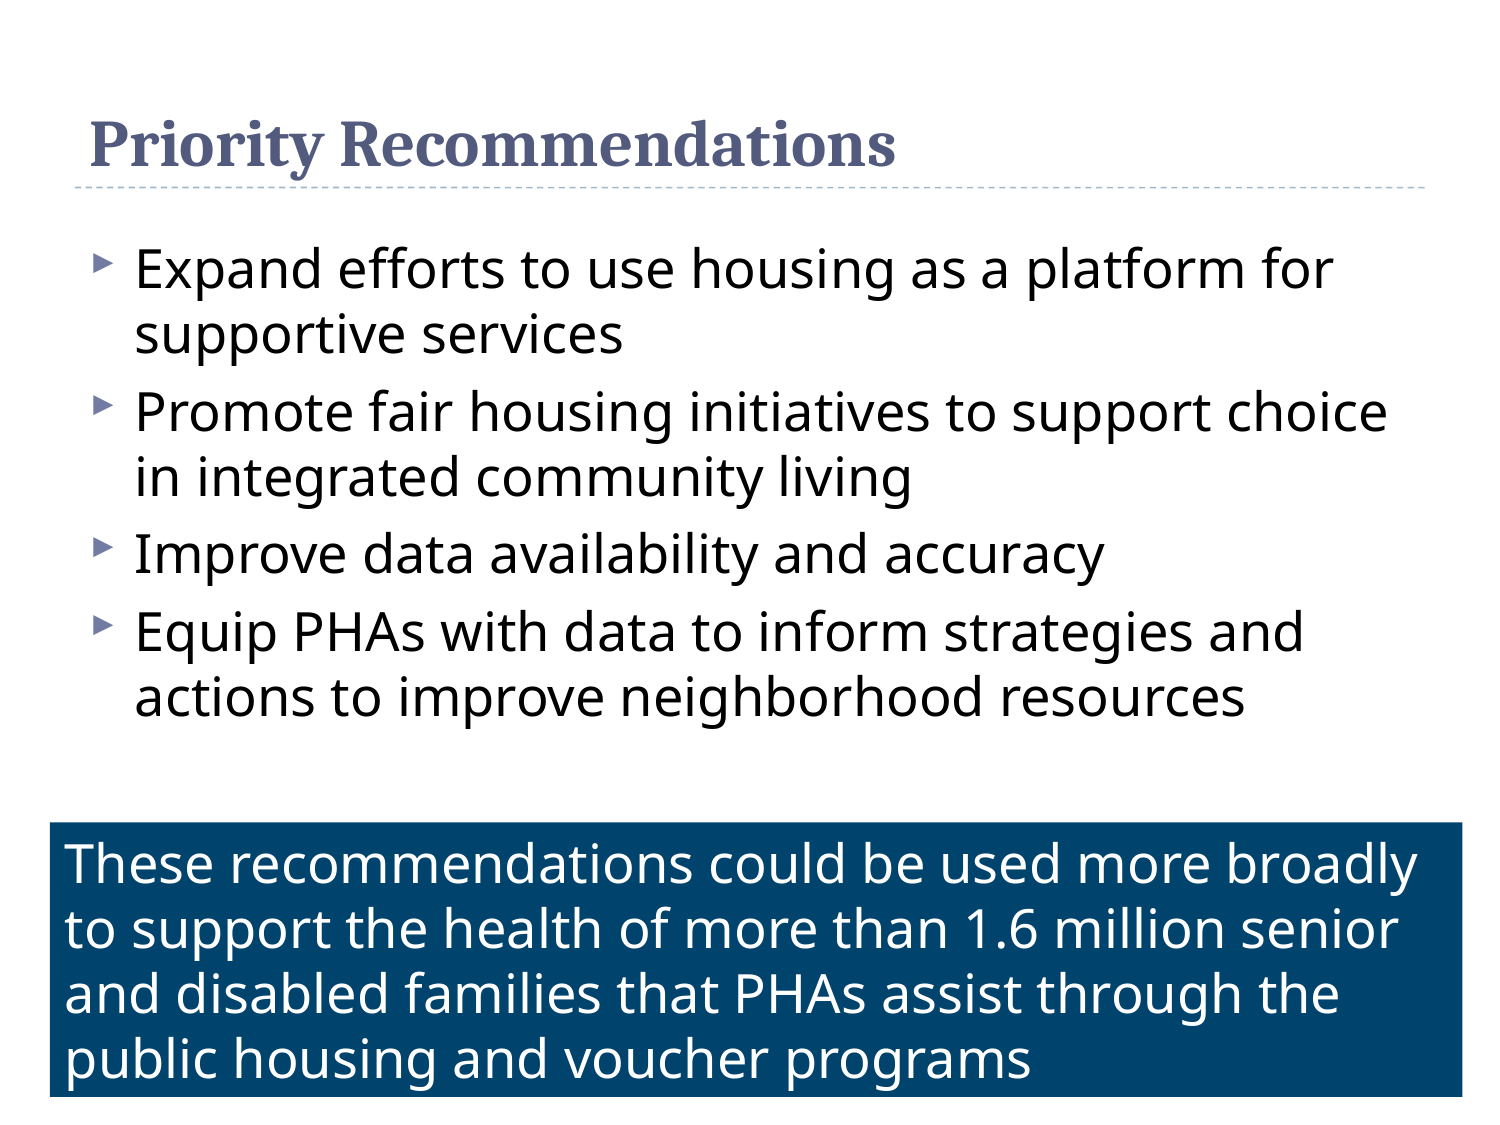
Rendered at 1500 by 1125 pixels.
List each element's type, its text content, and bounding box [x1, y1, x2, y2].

list Expand efforts to use housing as a platform for supportive services Promote fair housing initiatives to support choice in integrated community living Improve data availability and accuracy Equip PHAs with data to inform strategies and actions to improve neighborhood resources [75, 227, 1425, 822]
text_box These recommendations could be used more broadly to support the health of more than 1.6 million senior and disabled families that PHAs assist through the public housing and voucher programs [49, 822, 1463, 1097]
title Priority Recommendations [75, 24, 1425, 188]
